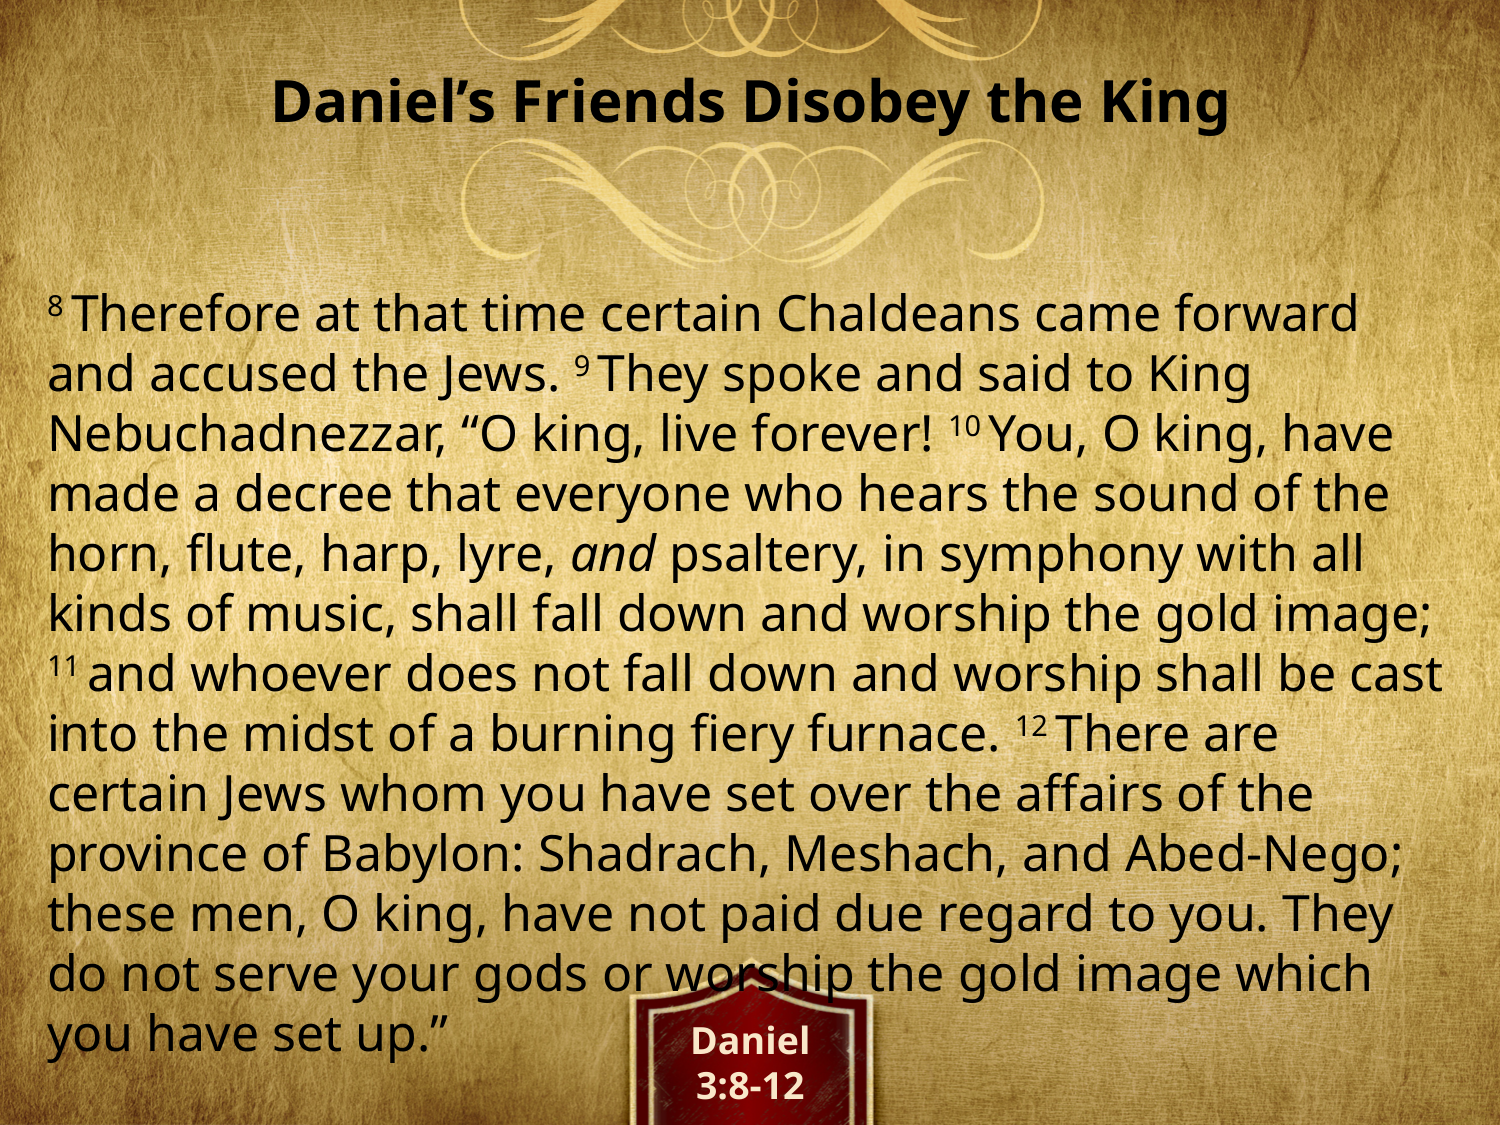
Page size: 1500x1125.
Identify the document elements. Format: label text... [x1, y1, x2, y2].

text_box Daniel 3:8-12 [675, 1070, 826, 1115]
text_box Daniel’s Friends Disobey the King [255, 56, 1246, 142]
picture [0, 0, 1500, 1125]
text_box 8 Therefore at that time certain Chaldeans came forward and accused the Jews. 9 They spoke and said to King Nebuchadnezzar, “O king, live forever! 10 You, O king, have made a decree that everyone who hears the sound of the horn, flute, harp, lyre, and psaltery, in symphony with all kinds of music, shall fall down and worship the gold image; 11 and whoever does not fall down and worship shall be cast into the midst of a burning fiery furnace. 12 There are certain Jews whom you have set over the affairs of the province of Babylon: Shadrach, Meshach, and Abed-Nego; these men, O king, have not paid due regard to you. They do not serve your gods or worship the gold image which you have set up.” [32, 274, 1470, 1070]
